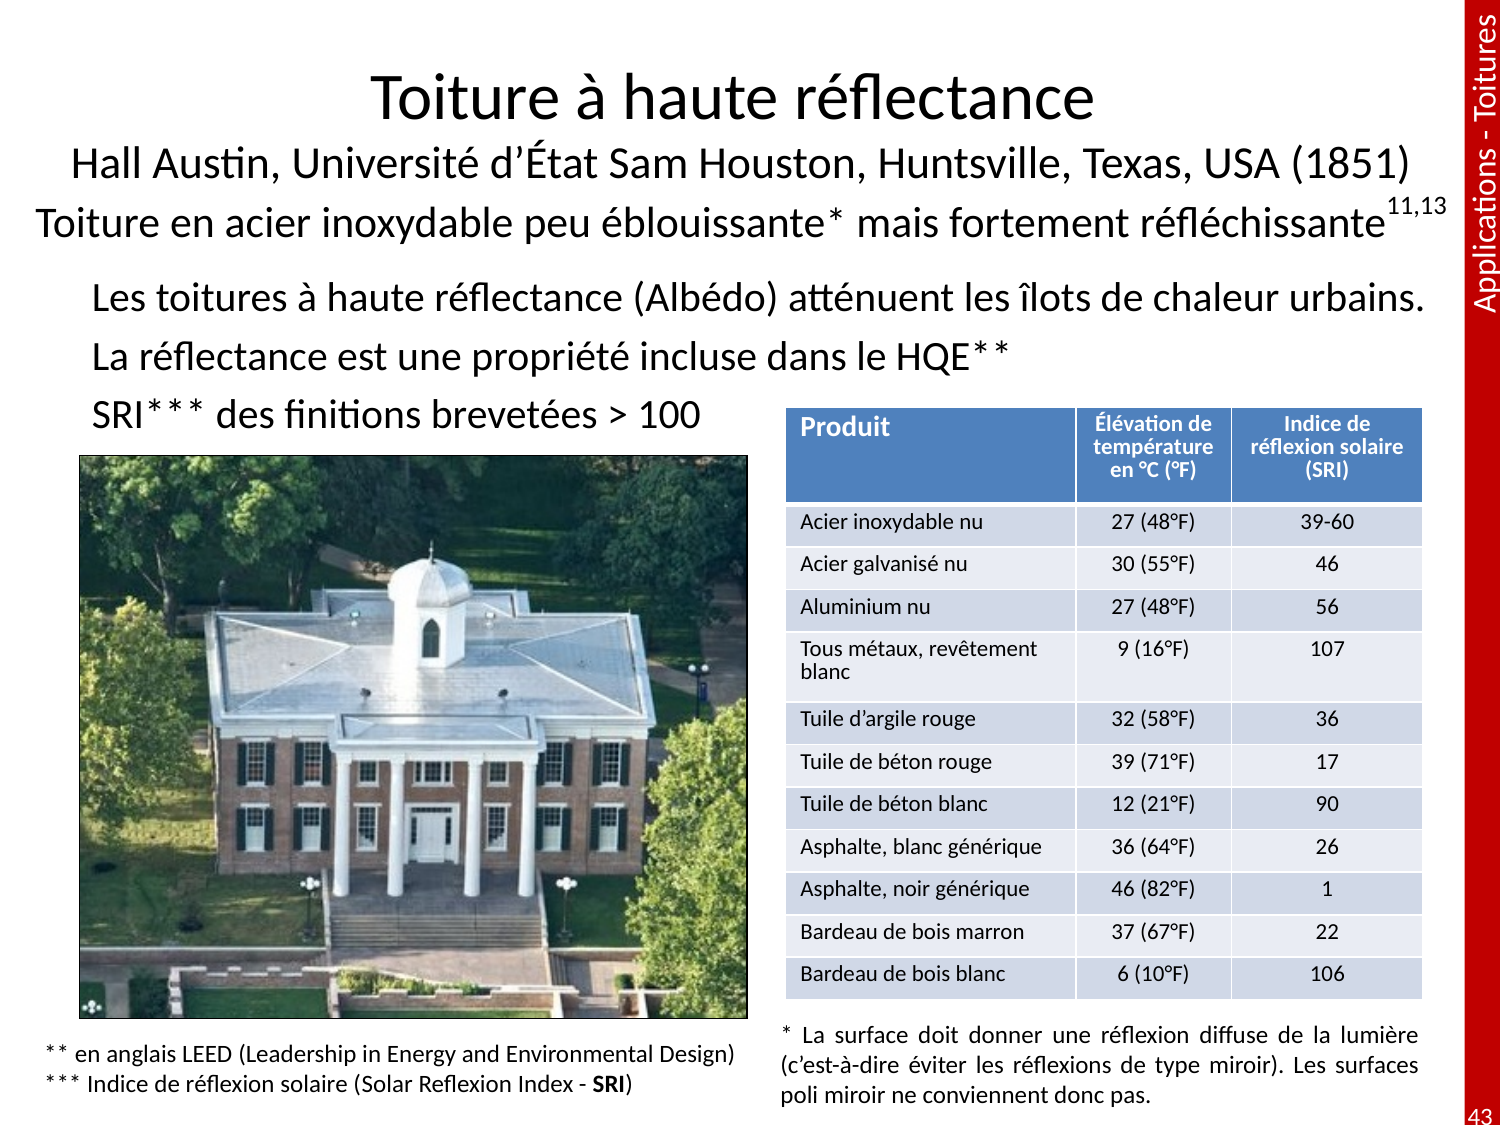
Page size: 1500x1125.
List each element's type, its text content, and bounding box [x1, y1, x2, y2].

table_cell 90 [1232, 788, 1422, 829]
table_cell 32 (58°F) [1077, 703, 1231, 744]
table_cell 36 (64°F) [1077, 830, 1231, 871]
table_cell Acier inoxydable nu [786, 507, 1075, 546]
table_cell Tuile de béton blanc [786, 788, 1075, 829]
table_header Produit [786, 408, 1075, 502]
table_header Indice de réflexion solaire (SRI) [1232, 408, 1422, 502]
table_cell 46 [1232, 548, 1422, 589]
table_header Élévation de température en °C (°F) [1077, 408, 1231, 502]
table_cell Bardeau de bois blanc [786, 958, 1075, 999]
text_box ** en anglais LEED (Leadership in Energy and Environmental Design) *** Indice de réflexion solaire (Solar Reflexion Index - SRI) [29, 1030, 764, 1105]
list Les toitures à haute réflectance (Albédo) atténuent les îlots de chaleur urbains. La réflectance est une propriété incluse dans le HQE** SRI*** des finitions brevetées > 100 [76, 262, 1447, 468]
table_cell 1 [1232, 873, 1422, 914]
table_cell 27 (48°F) [1077, 590, 1231, 631]
picture [80, 455, 747, 1019]
table_cell 46 (82°F) [1077, 873, 1231, 914]
table_cell 12 (21°F) [1077, 788, 1231, 829]
table_cell 39-60 [1232, 507, 1422, 546]
text_box * La surface doit donner une réflexion diffuse de la lumière (c’est-à-dire éviter les réflexions de type miroir). Les surfaces poli miroir ne conviennent donc pas. [765, 1011, 1435, 1116]
table_cell 106 [1232, 958, 1422, 999]
table_cell 22 [1232, 916, 1422, 956]
table_cell 39 (71°F) [1077, 745, 1231, 786]
table_cell Bardeau de bois marron [786, 916, 1075, 956]
table_cell Asphalte, noir générique [786, 873, 1075, 914]
table_cell 6 (10°F) [1077, 958, 1231, 999]
table_cell 17 [1232, 745, 1422, 786]
table_cell Aluminium nu [786, 590, 1075, 631]
table_cell 30 (55°F) [1077, 548, 1231, 589]
title Toiture à haute réflectance Hall Austin, Université d’État Sam Houston, Huntsville, Texas, USA (1851) Toiture en acier inoxydable peu éblouissante* mais fortement réfléchissante11,13 [11, 56, 1471, 244]
table_cell 107 [1232, 633, 1422, 701]
table_cell 9 (16°F) [1077, 633, 1231, 701]
table_cell Tuile d’argile rouge [786, 703, 1075, 744]
table_cell Tous métaux, revêtement blanc [786, 633, 1075, 701]
slide_number 43 [1452, 1093, 1500, 1125]
table_cell 27 (48°F) [1077, 507, 1231, 546]
table_cell 56 [1232, 590, 1422, 631]
table_cell 36 [1232, 703, 1422, 744]
table_cell Acier galvanisé nu [786, 548, 1075, 589]
table_cell Tuile de béton rouge [786, 745, 1075, 786]
table_cell 37 (67°F) [1077, 916, 1231, 956]
table_cell Asphalte, blanc générique [786, 830, 1075, 871]
table_cell 26 [1232, 830, 1422, 871]
